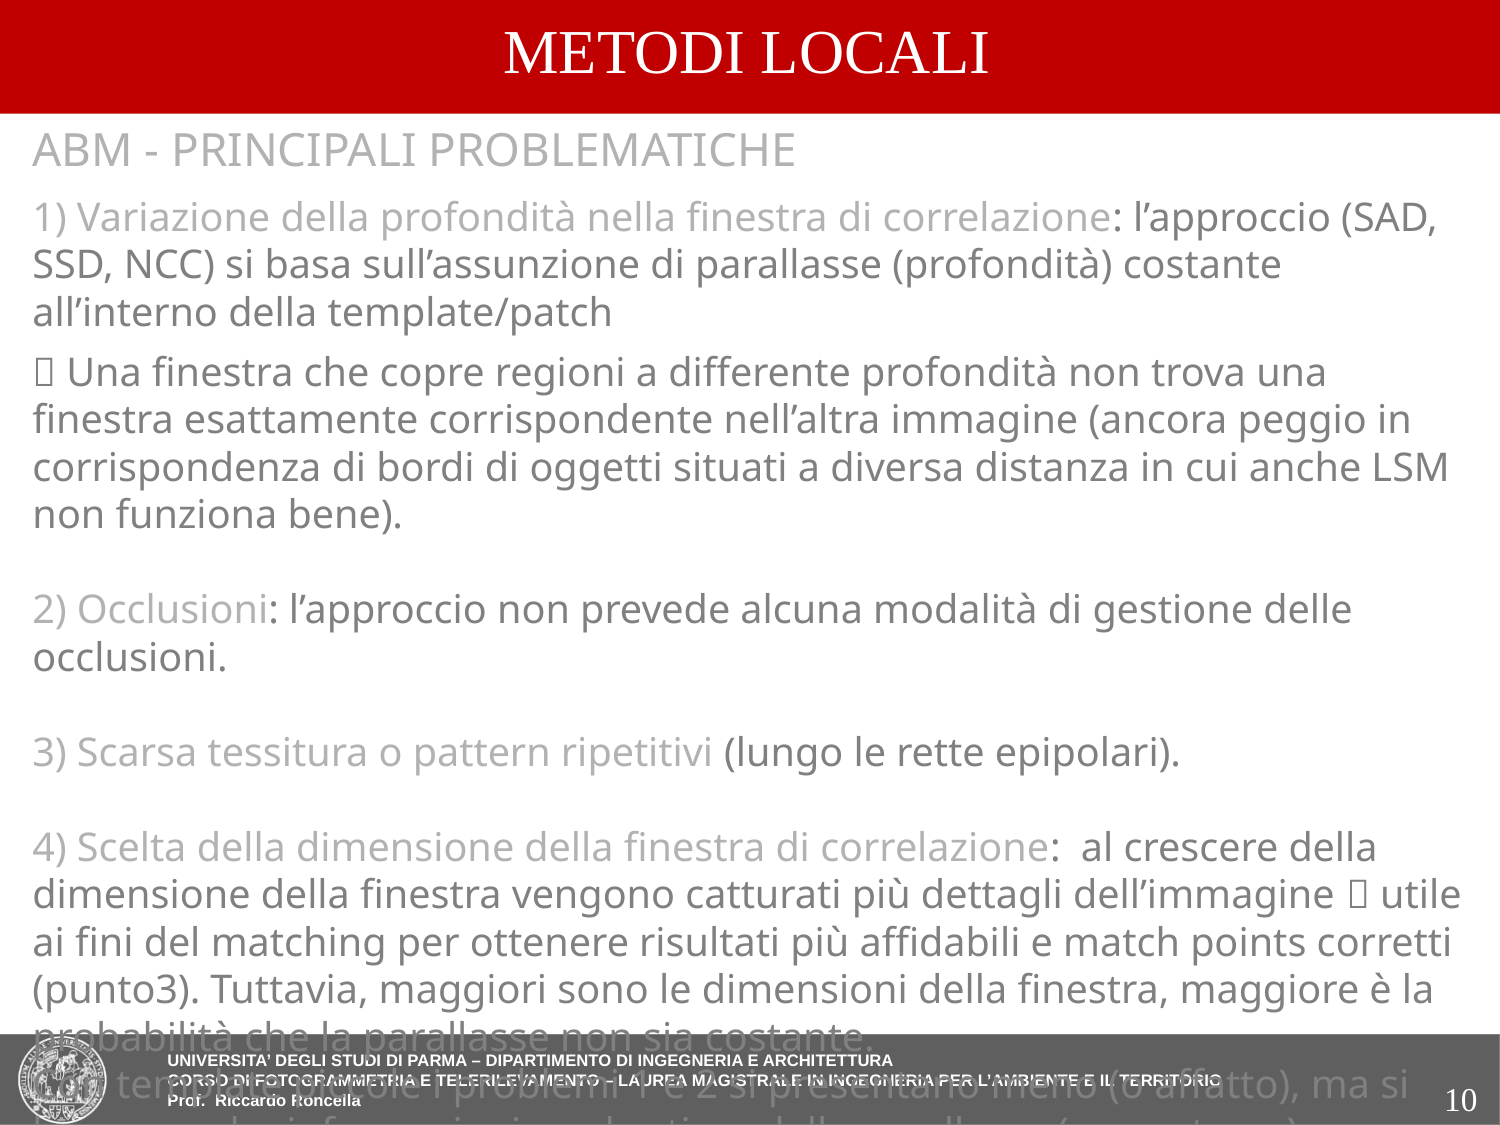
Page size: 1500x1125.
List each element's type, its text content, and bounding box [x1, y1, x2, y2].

text_box 1) Variazione della profondità nella finestra di correlazione: l’approccio (SAD, SSD, NCC) si basa sull’assunzione di parallasse (profondità) costante all’interno della template/patch  Una finestra che copre regioni a differente profondità non trova una finestra esattamente corrispondente nell’altra immagine (ancora peggio in corrispondenza di bordi di oggetti situati a diversa distanza in cui anche LSM non funziona bene). 2) Occlusioni: l’approccio non prevede alcuna modalità di gestione delle occlusioni. 3) Scarsa tessitura o pattern ripetitivi (lungo le rette epipolari). 4) Scelta della dimensione della finestra di correlazione: al crescere della dimensione della finestra vengono catturati più dettagli dell’immagine  utile ai fini del matching per ottenere risultati più affidabili e match points corretti (punto3). Tuttavia, maggiori sono le dimensioni della finestra, maggiore è la probabilità che la parallasse non sia costante. Con template piccole i problemi 1 e 2 si presentano meno (o affatto), ma si hanno poche informazioni per la stima della parallasse (accuratezza) e diventa più problematico il punto 3 (affidabilità). [17, 184, 1483, 1125]
text_box ABM - PRINCIPALI PROBLEMATICHE [17, 113, 987, 184]
text_box METODI LOCALI [0, 4, 1495, 94]
text_box 10 [1429, 1070, 1500, 1125]
